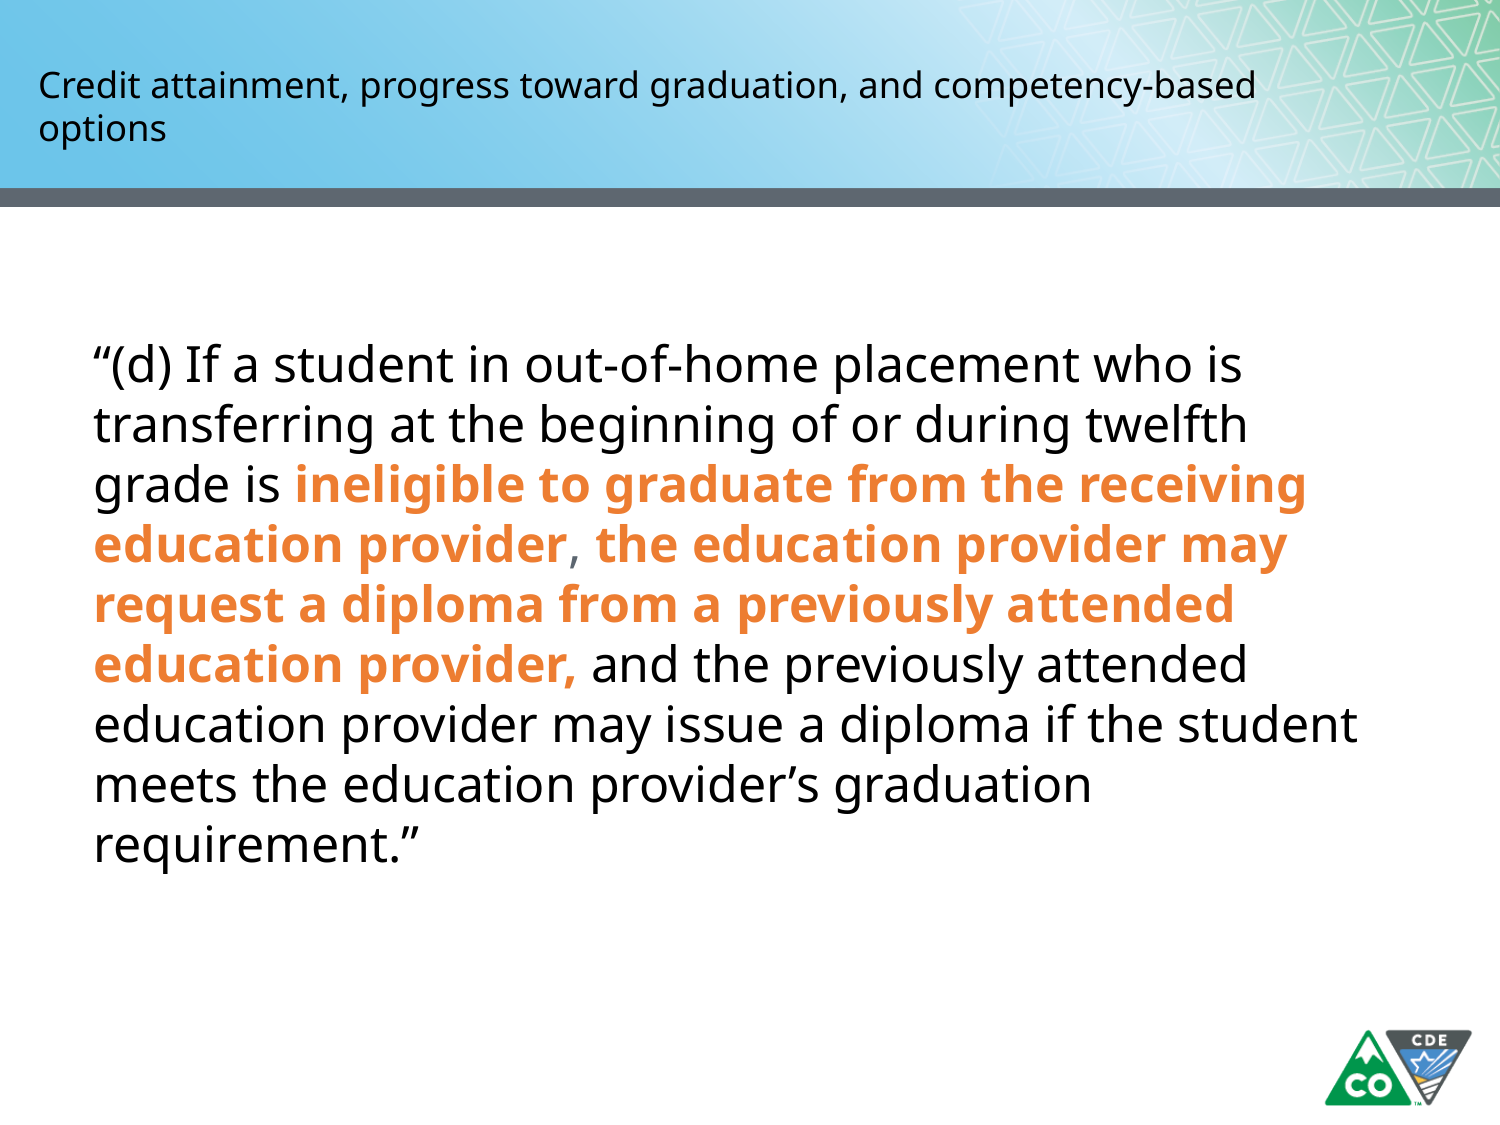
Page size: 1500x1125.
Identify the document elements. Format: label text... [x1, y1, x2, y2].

title Credit attainment, progress toward graduation, and competency-based options [38, 61, 1313, 150]
picture [0, 0, 1500, 207]
picture [1312, 1021, 1482, 1113]
list “(d) If a student in out-of-home placement who is transferring at the beginning of or during twelfth grade is ineligible to graduate from the receiving education provider, the education provider may request a diploma from a previously attended education provider, and the previously attended education provider may issue a diploma if the student meets the education provider’s graduation requirement.” [93, 332, 1388, 868]
